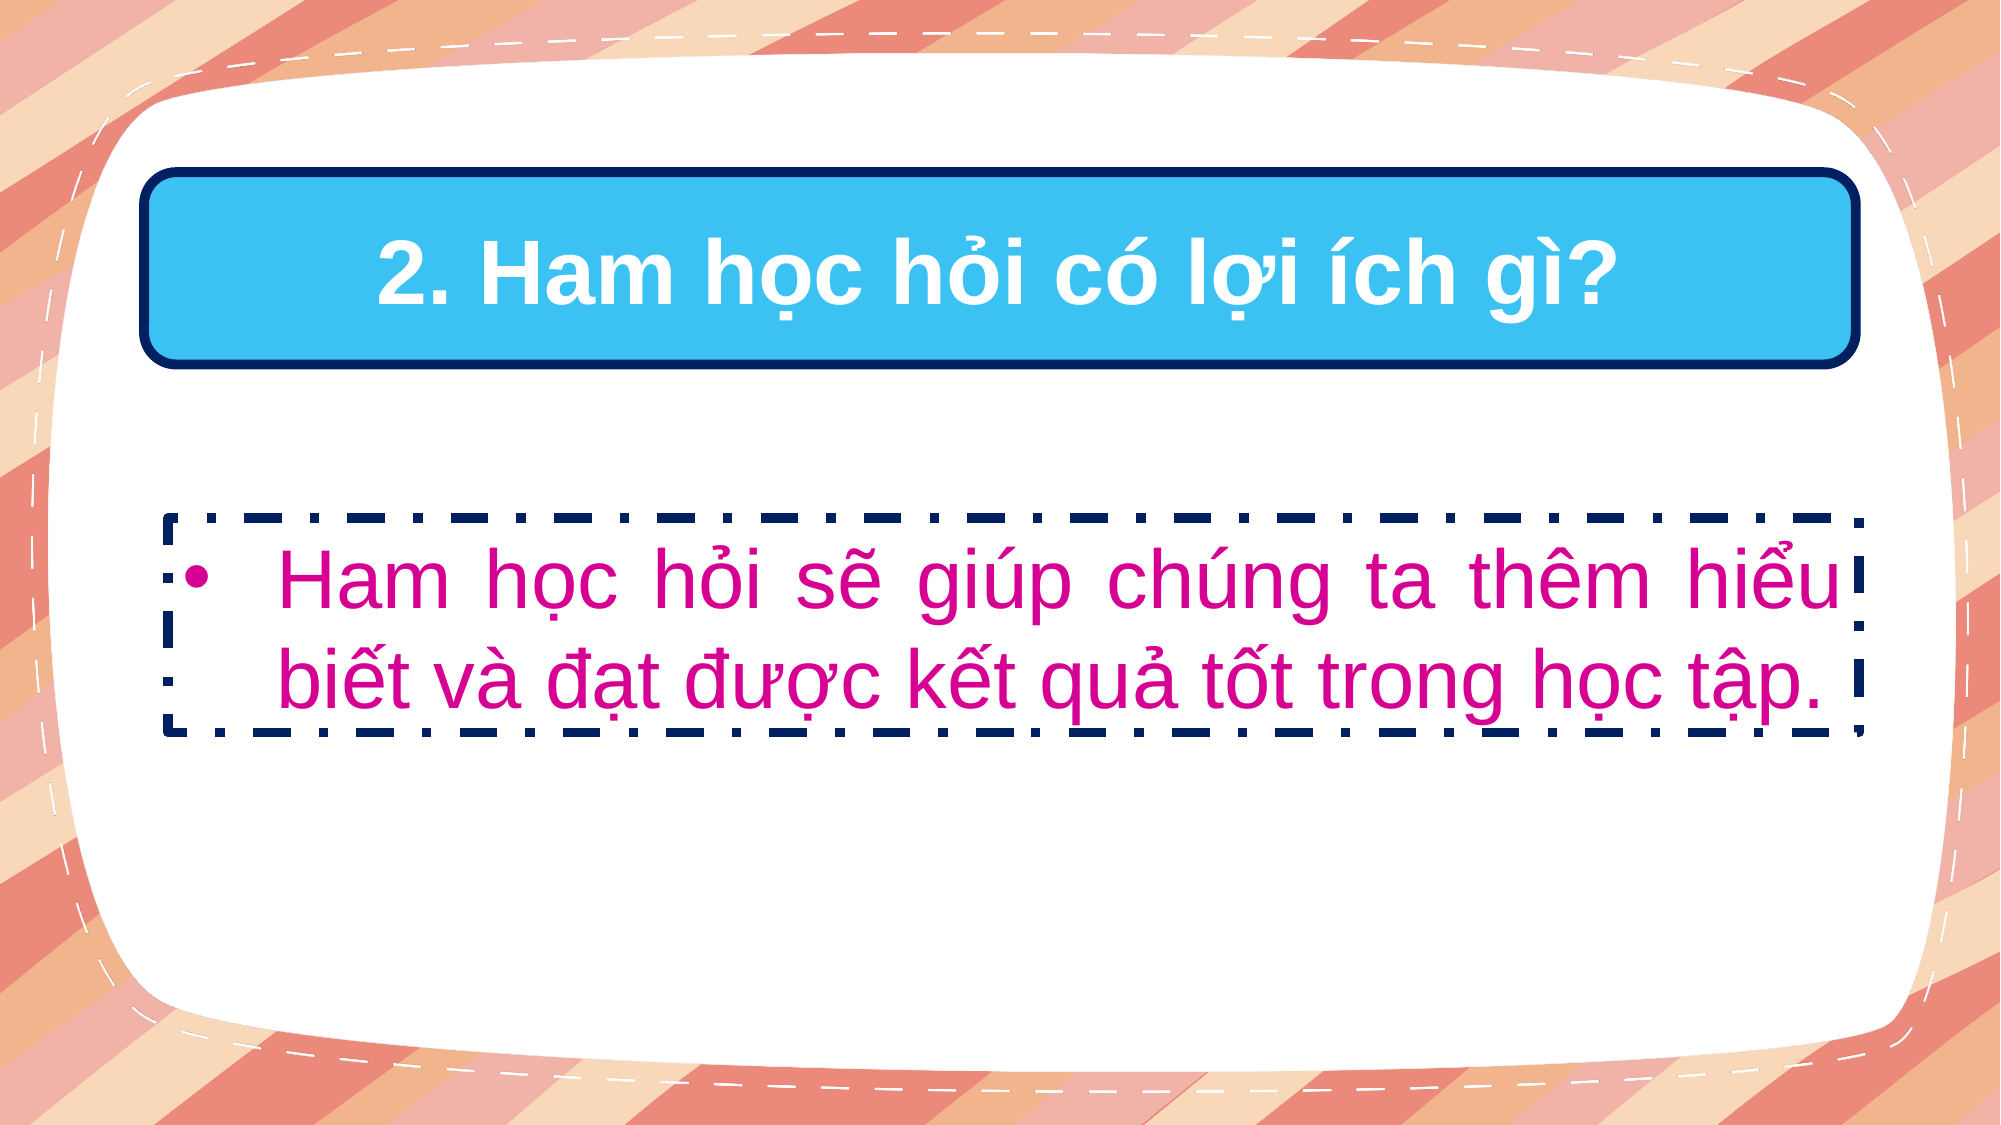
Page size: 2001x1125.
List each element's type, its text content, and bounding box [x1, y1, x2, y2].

text_box 2. Ham học hỏi có lợi ích gì? [7, 205, 1993, 330]
text_box [143, 330, 1857, 366]
text_box Ham học hỏi sẽ giúp chúng ta thêm hiểu biết và đạt được kết quả tốt trong học tập. [168, 517, 1859, 733]
text_box [143, 171, 1857, 205]
picture [0, 0, 2000, 1125]
